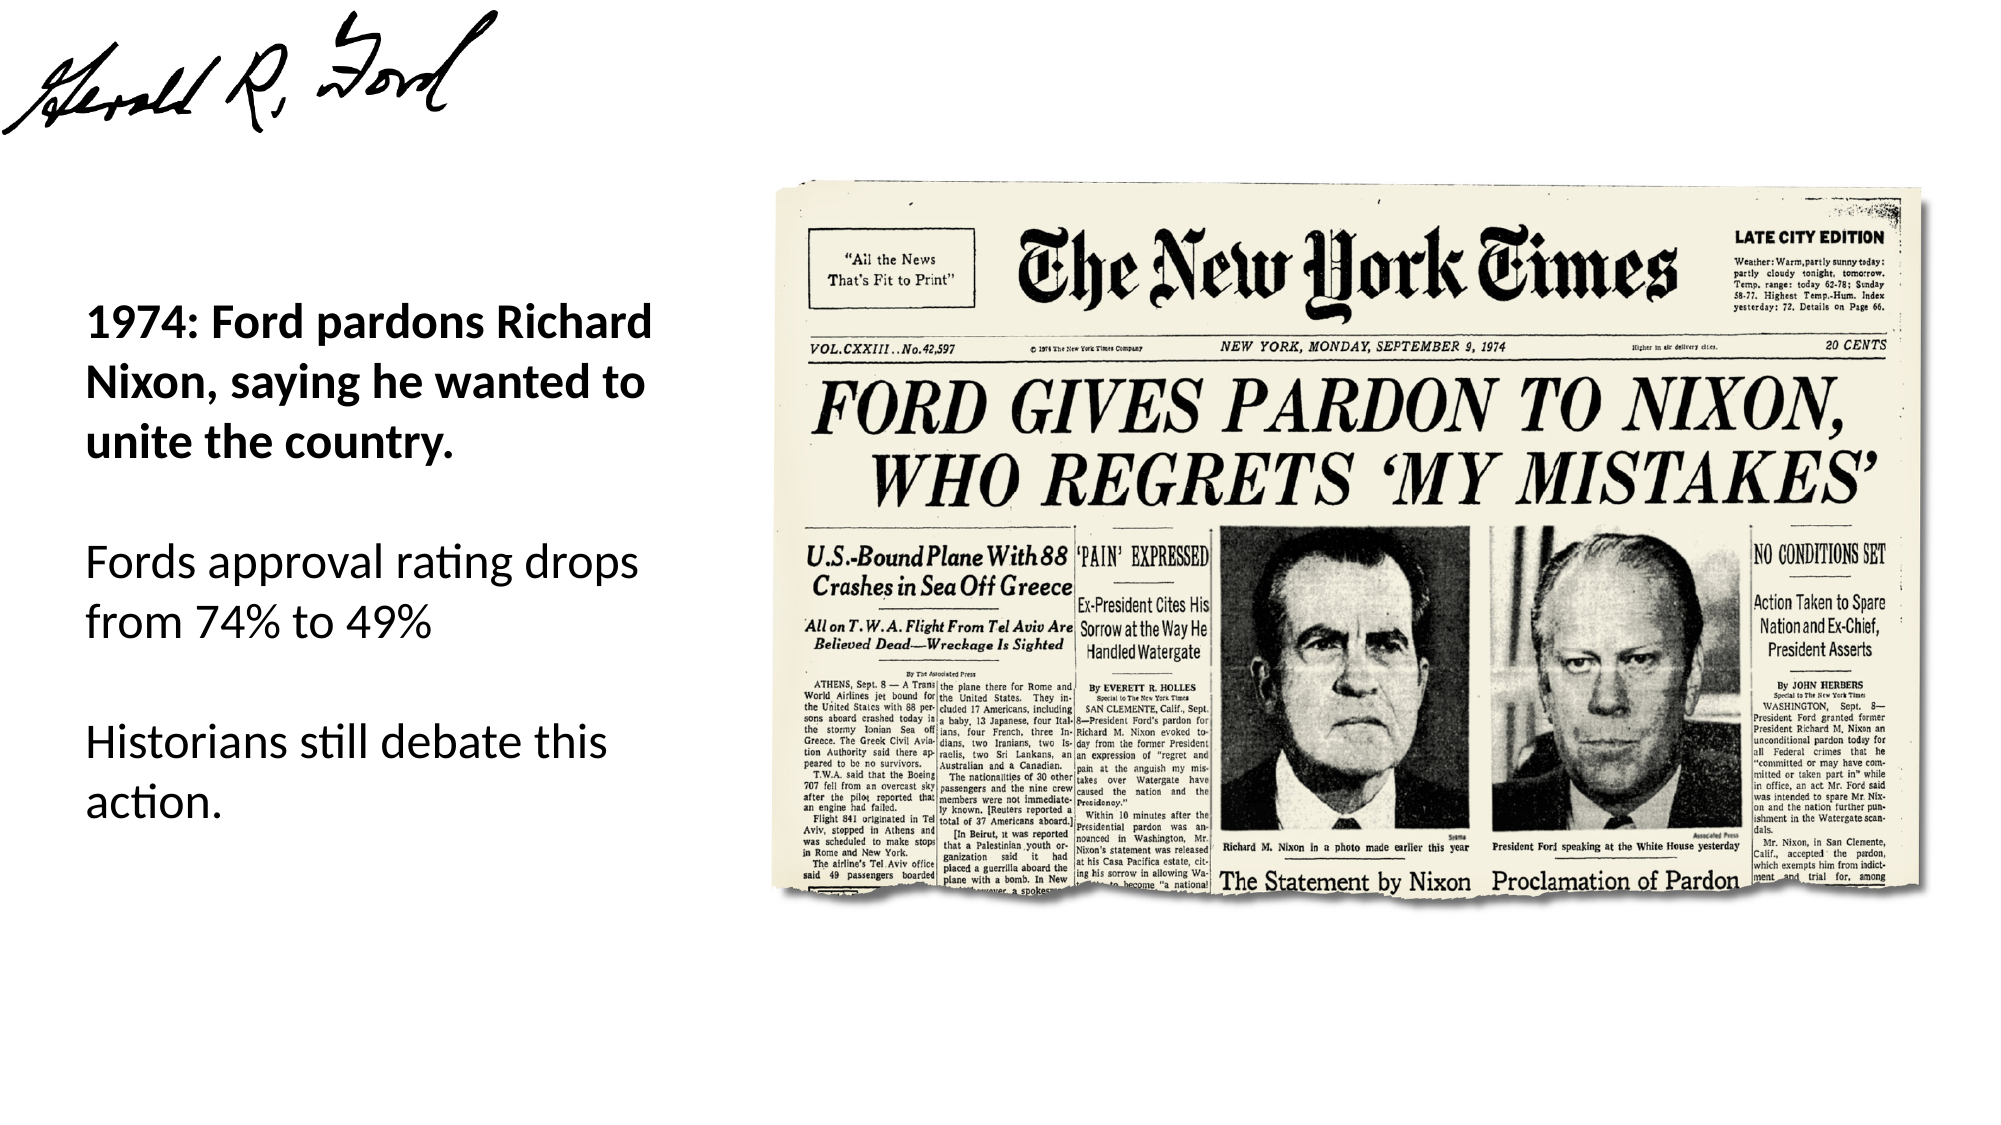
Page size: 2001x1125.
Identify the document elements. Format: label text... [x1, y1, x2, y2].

picture [710, 135, 2000, 950]
text_box 1974: Ford pardons Richard Nixon, saying he wanted to unite the country. Fords approval rating drops from 74% to 49% Historians still debate this action. [70, 281, 710, 836]
picture [0, 0, 500, 136]
